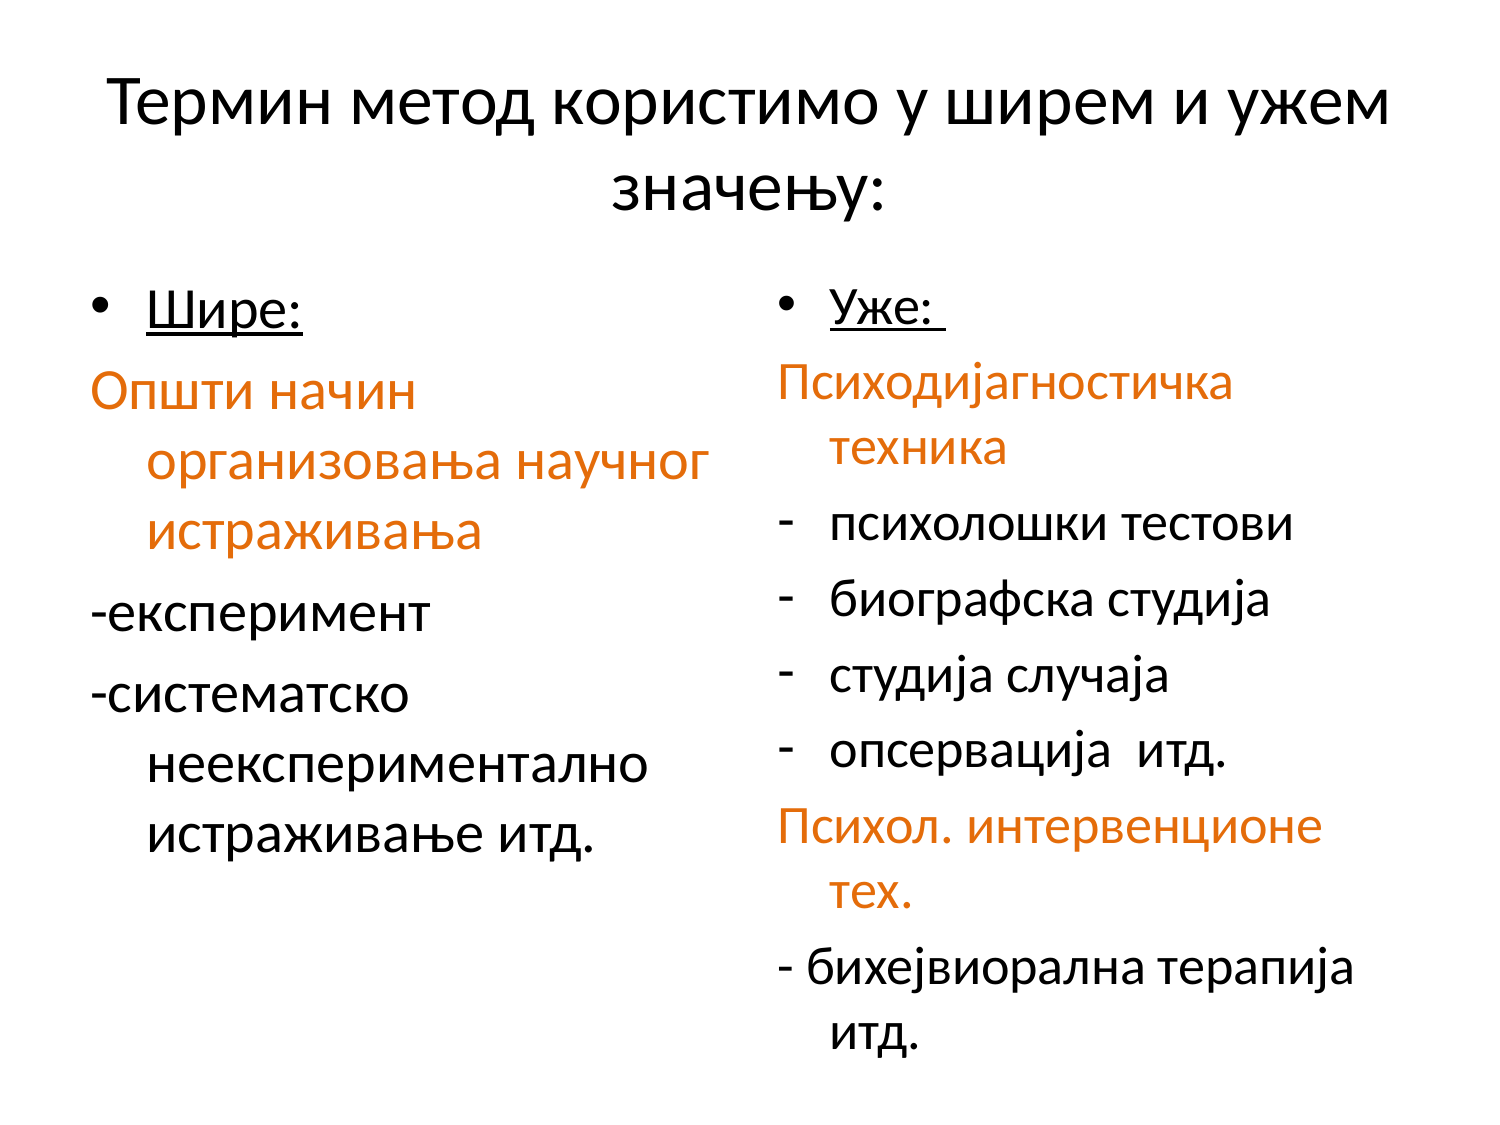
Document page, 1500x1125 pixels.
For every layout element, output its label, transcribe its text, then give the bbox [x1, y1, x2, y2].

list Шире: Општи начин организовања научног истраживања -експеримент -систематско неекспериментално истраживање итд. [75, 262, 738, 1005]
title Термин метод користимо у ширем и ужем значењу: [75, 45, 1425, 233]
list Уже: Психодијагностичка техника психолошки тестови биографска студија студија случаја опсервација итд. Психол. интервенционе тех. - бихејвиорална терапија итд. [762, 262, 1425, 1075]
